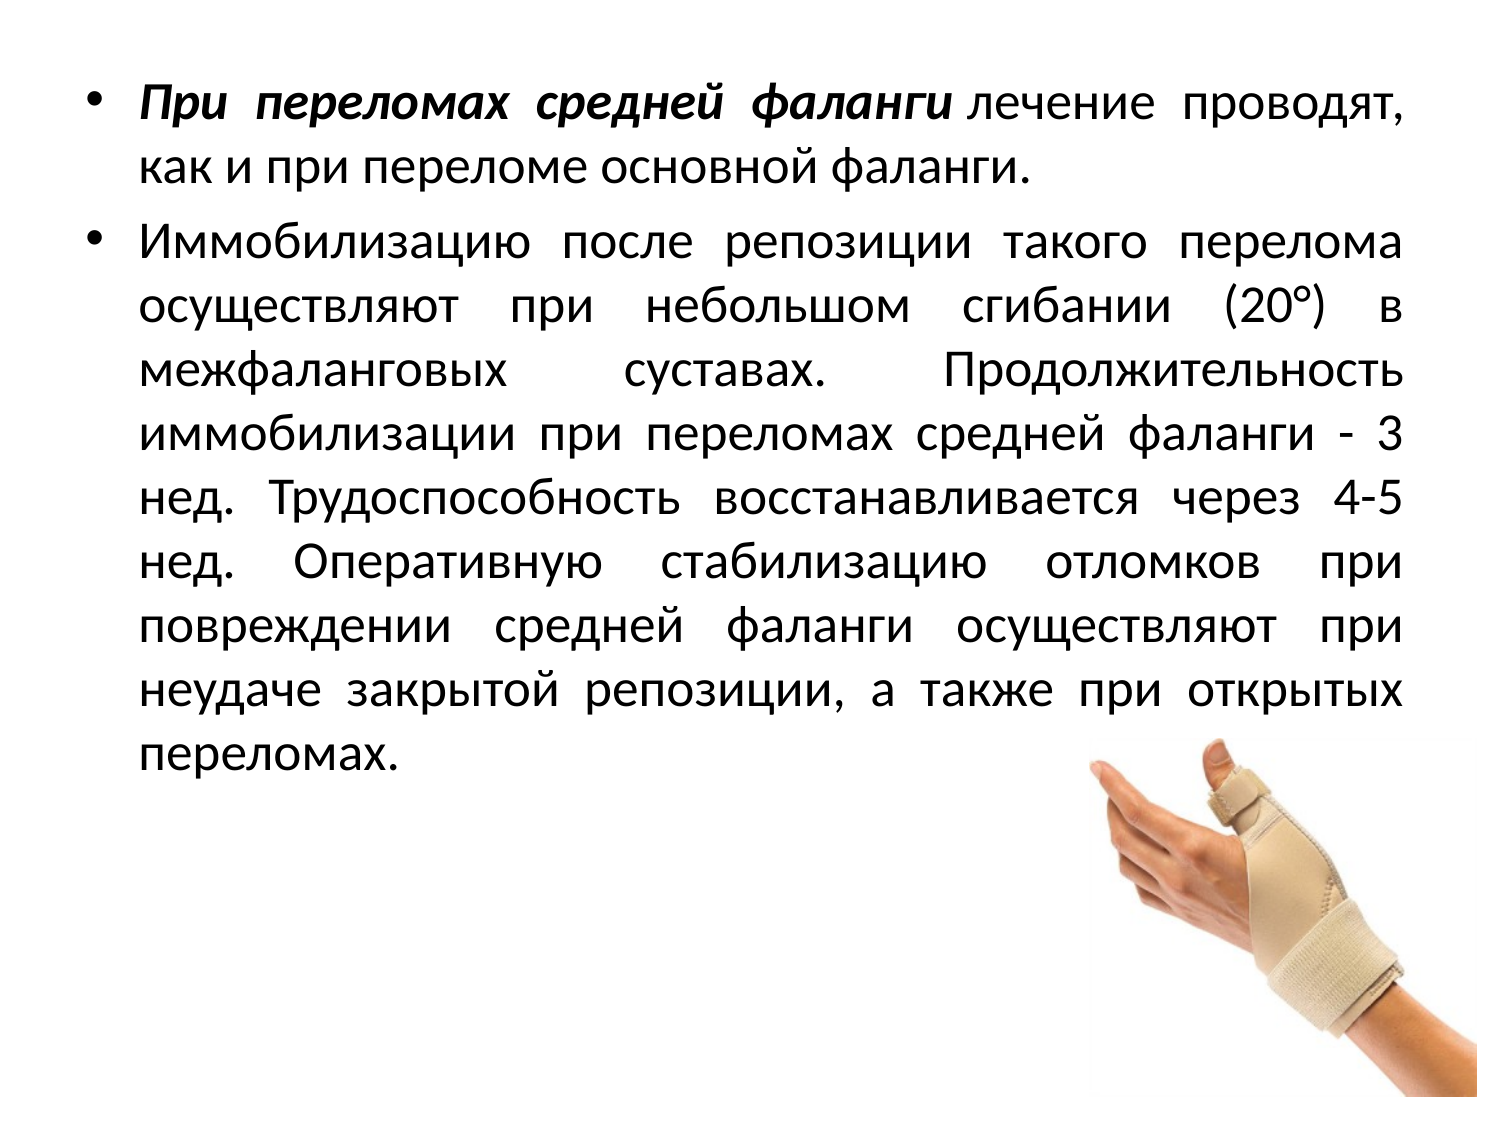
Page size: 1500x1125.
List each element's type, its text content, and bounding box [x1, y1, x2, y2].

picture [1089, 737, 1477, 1097]
list При переломах средней фаланги лечение проводят, как и при переломе основной фаланги. Иммобилизацию после репозиции такого перелома осуществляют при небольшом сгибании (20°) в межфаланговых суставах. Продолжительность иммобилизации при переломах средней фаланги - 3 нед. Трудоспособность восстанавливается через 4-5 нед. Оперативную стабилизацию отломков при повреждении средней фаланги осуществляют при неудаче закрытой репозиции, а также при открытых переломах. [70, 58, 1421, 801]
